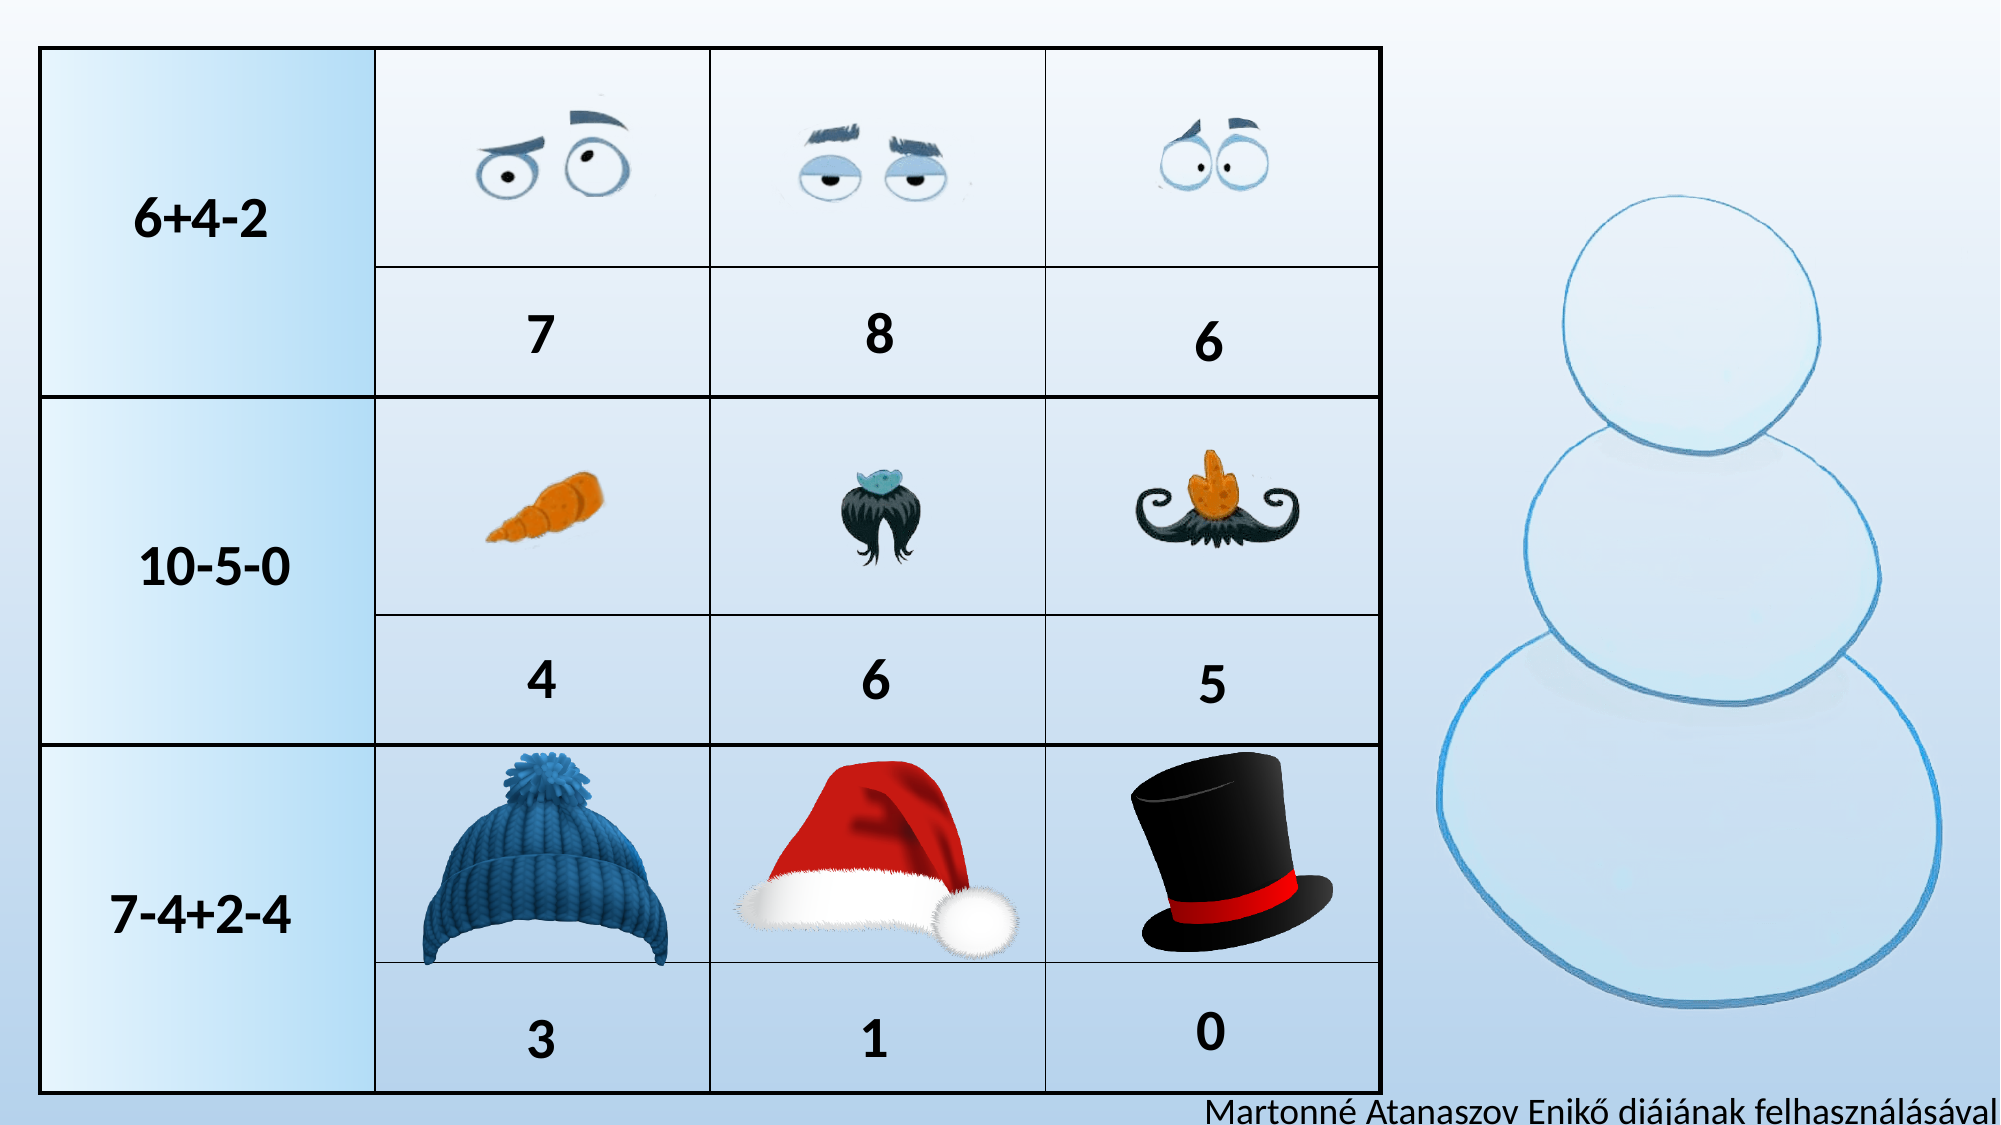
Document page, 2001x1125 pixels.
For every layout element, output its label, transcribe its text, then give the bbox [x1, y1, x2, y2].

picture [729, 759, 1023, 962]
table_cell [1046, 747, 1378, 962]
picture [417, 747, 668, 970]
picture [1131, 752, 1333, 952]
text_box 1 [709, 991, 1040, 1076]
table_cell [376, 747, 417, 962]
text_box Martonné Atanaszov Enikő diájának felhasználásával [1189, 1079, 2000, 1125]
picture [451, 430, 672, 598]
table_cell [711, 616, 1045, 743]
table_header 6+4-2 [42, 50, 374, 395]
text_box 6 [1045, 295, 1375, 381]
table_cell [1046, 399, 1378, 614]
table_cell 7-4+2-4 [42, 747, 374, 1091]
table_cell [711, 747, 1045, 962]
table_header [1046, 50, 1378, 266]
picture [1124, 109, 1296, 203]
table_cell [711, 268, 1045, 395]
picture [1418, 164, 1968, 1023]
table_cell [376, 616, 709, 743]
table_cell [711, 399, 1045, 614]
table_header [376, 50, 709, 266]
table_cell [1046, 268, 1378, 395]
table_cell [376, 399, 709, 614]
text_box 5 [1048, 638, 1378, 723]
text_box 4 [377, 632, 707, 718]
table_cell [711, 963, 1045, 1091]
table_cell [1046, 963, 1378, 1091]
picture [441, 90, 657, 216]
table_cell [1046, 616, 1378, 743]
text_box 8 [715, 288, 1046, 373]
table_cell [668, 747, 709, 962]
table_cell 10-5-0 [42, 399, 374, 743]
table_cell [376, 268, 709, 395]
table_cell [376, 963, 709, 1091]
table_header [711, 50, 1045, 266]
text_box 3 [376, 992, 706, 1078]
picture [799, 459, 961, 581]
picture [1108, 430, 1306, 571]
text_box 0 [1046, 985, 1376, 1070]
text_box 7 [376, 287, 706, 373]
picture [769, 117, 975, 214]
text_box 6 [711, 634, 1041, 719]
